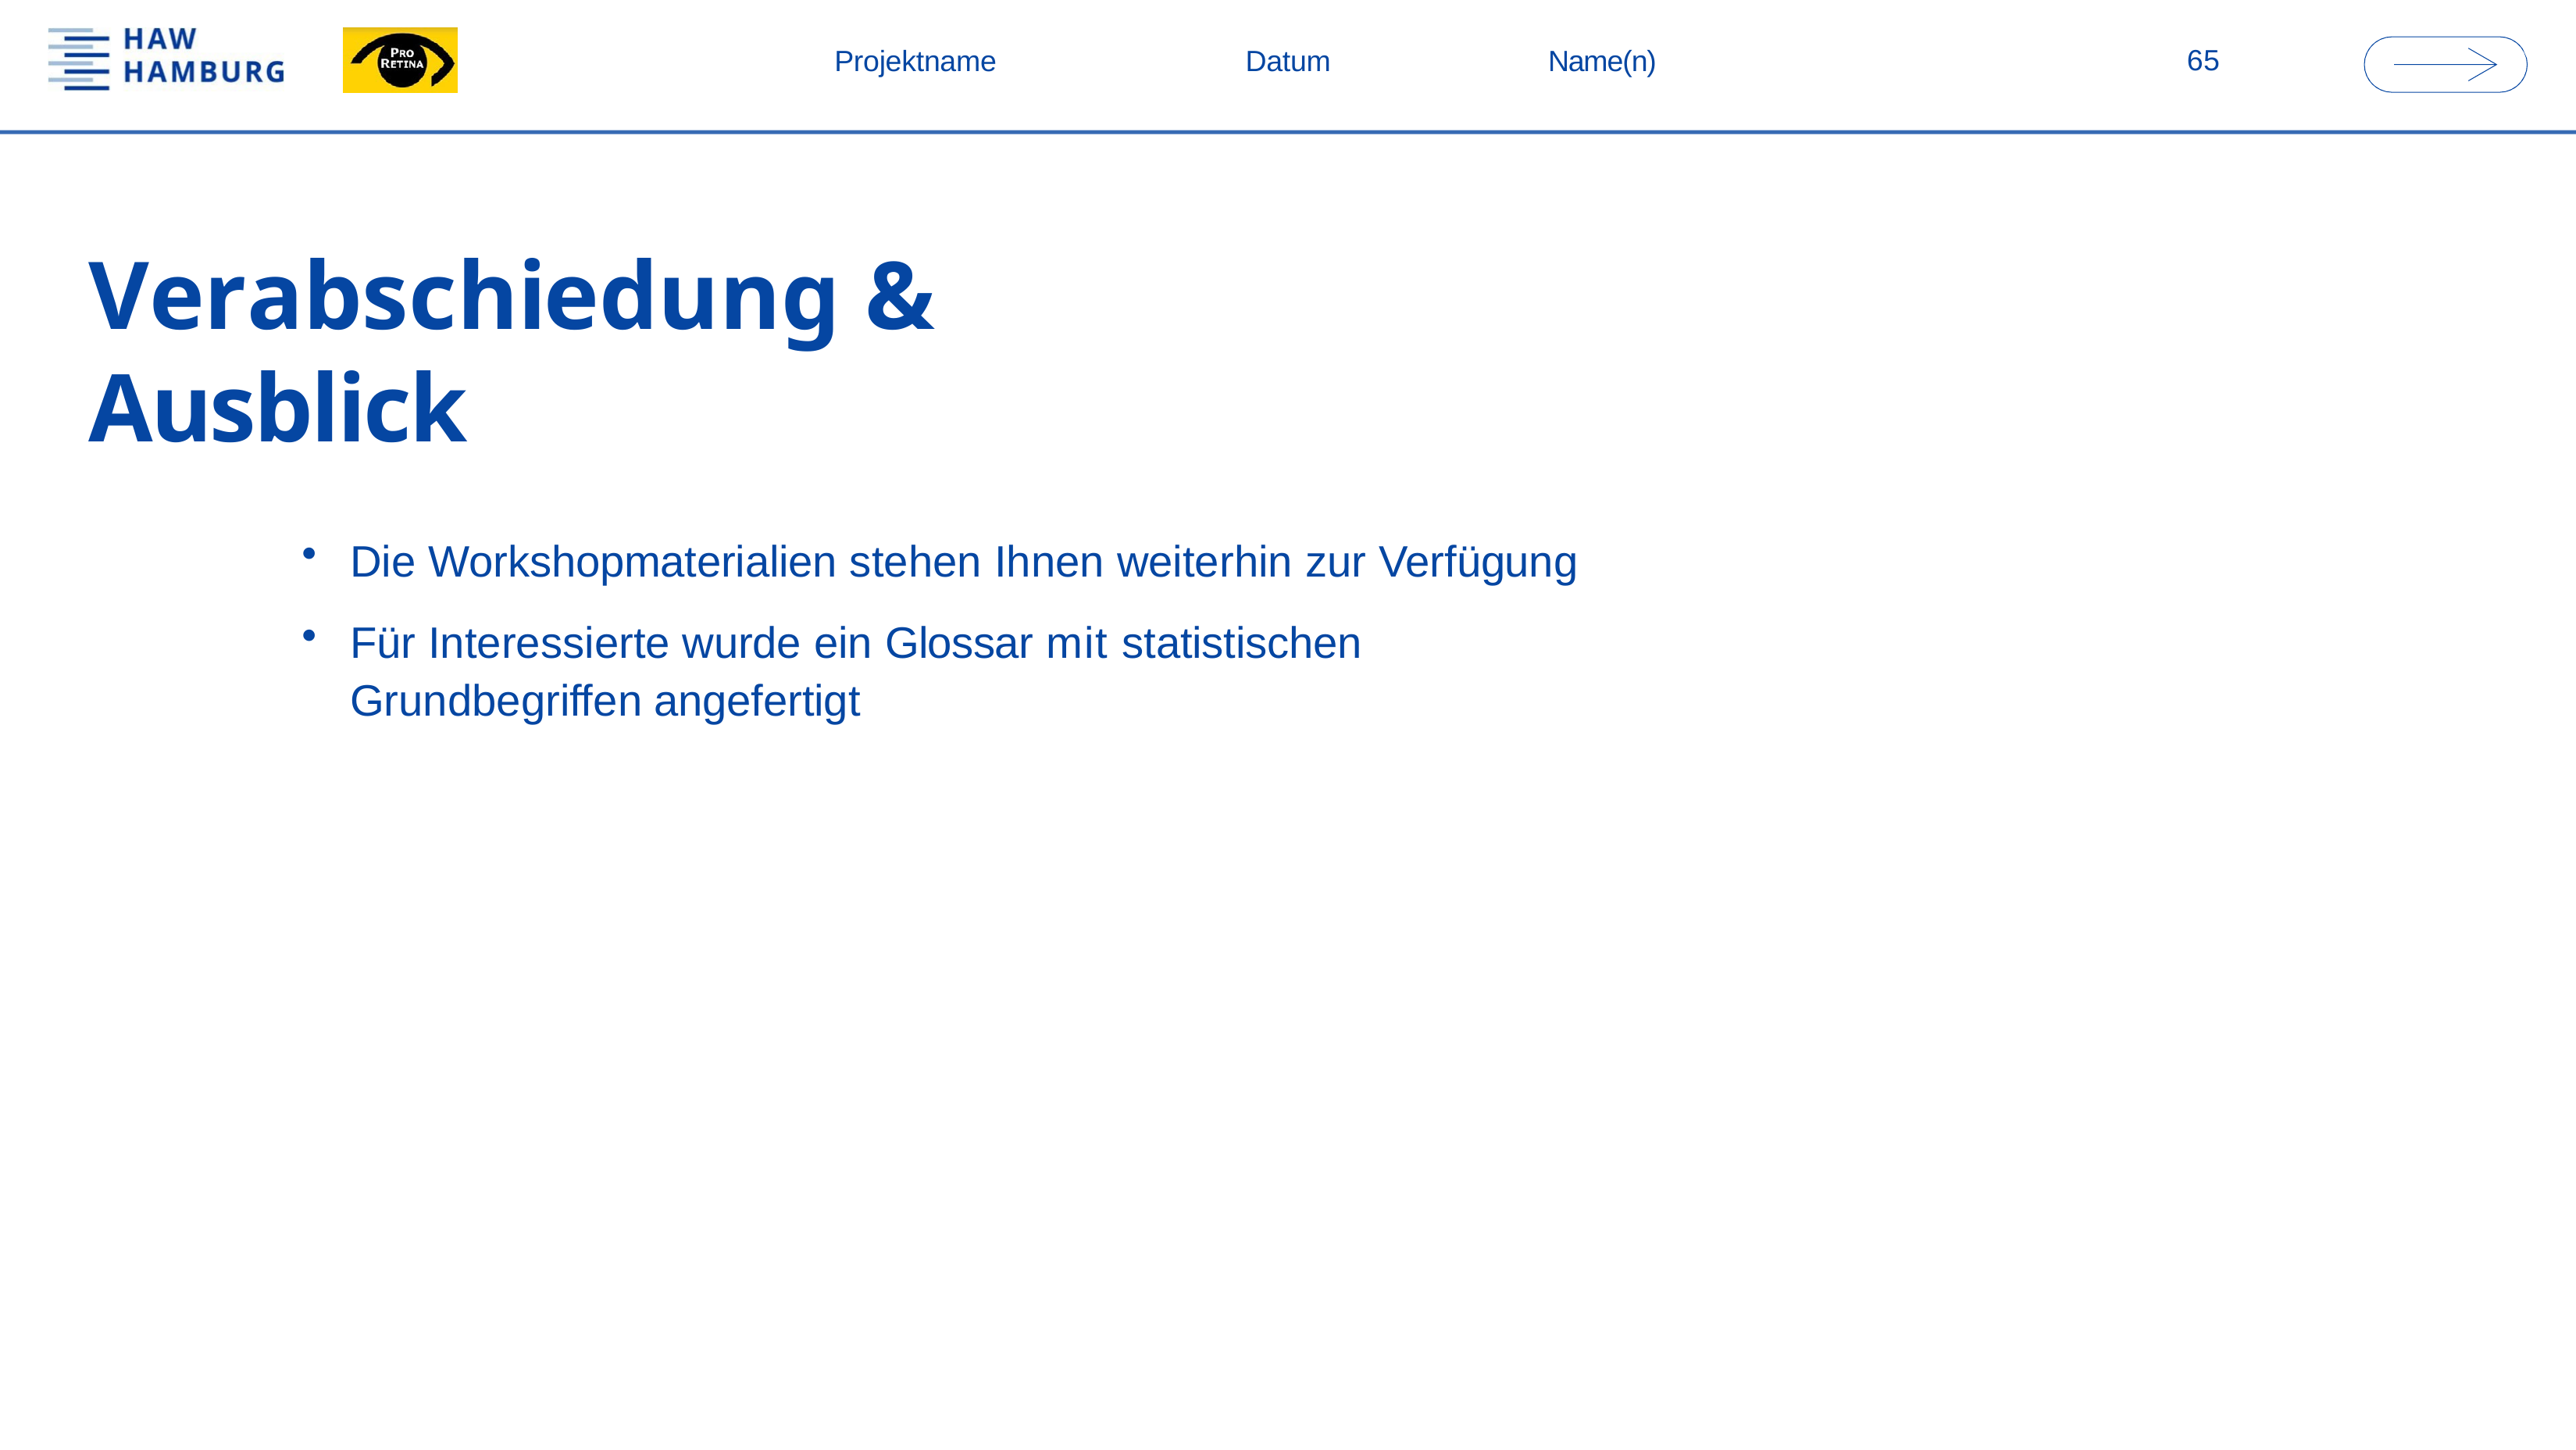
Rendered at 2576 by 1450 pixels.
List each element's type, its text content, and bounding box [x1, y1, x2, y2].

text_box Verabschiedung & Ausblick [87, 234, 1285, 461]
text_box Datum [1243, 40, 1333, 77]
picture [48, 27, 284, 92]
text_box Name(n) [1547, 40, 1658, 77]
text_box 65 [2185, 39, 2224, 77]
text_box Projektname [833, 40, 1000, 77]
picture [343, 27, 458, 93]
text_box Die Workshopmaterialien stehen Ihnen weiterhin zur Verfügung Für Interessierte wurde ein Glossar mit statistischen Grundbegriffen angefertigt [300, 502, 1585, 725]
